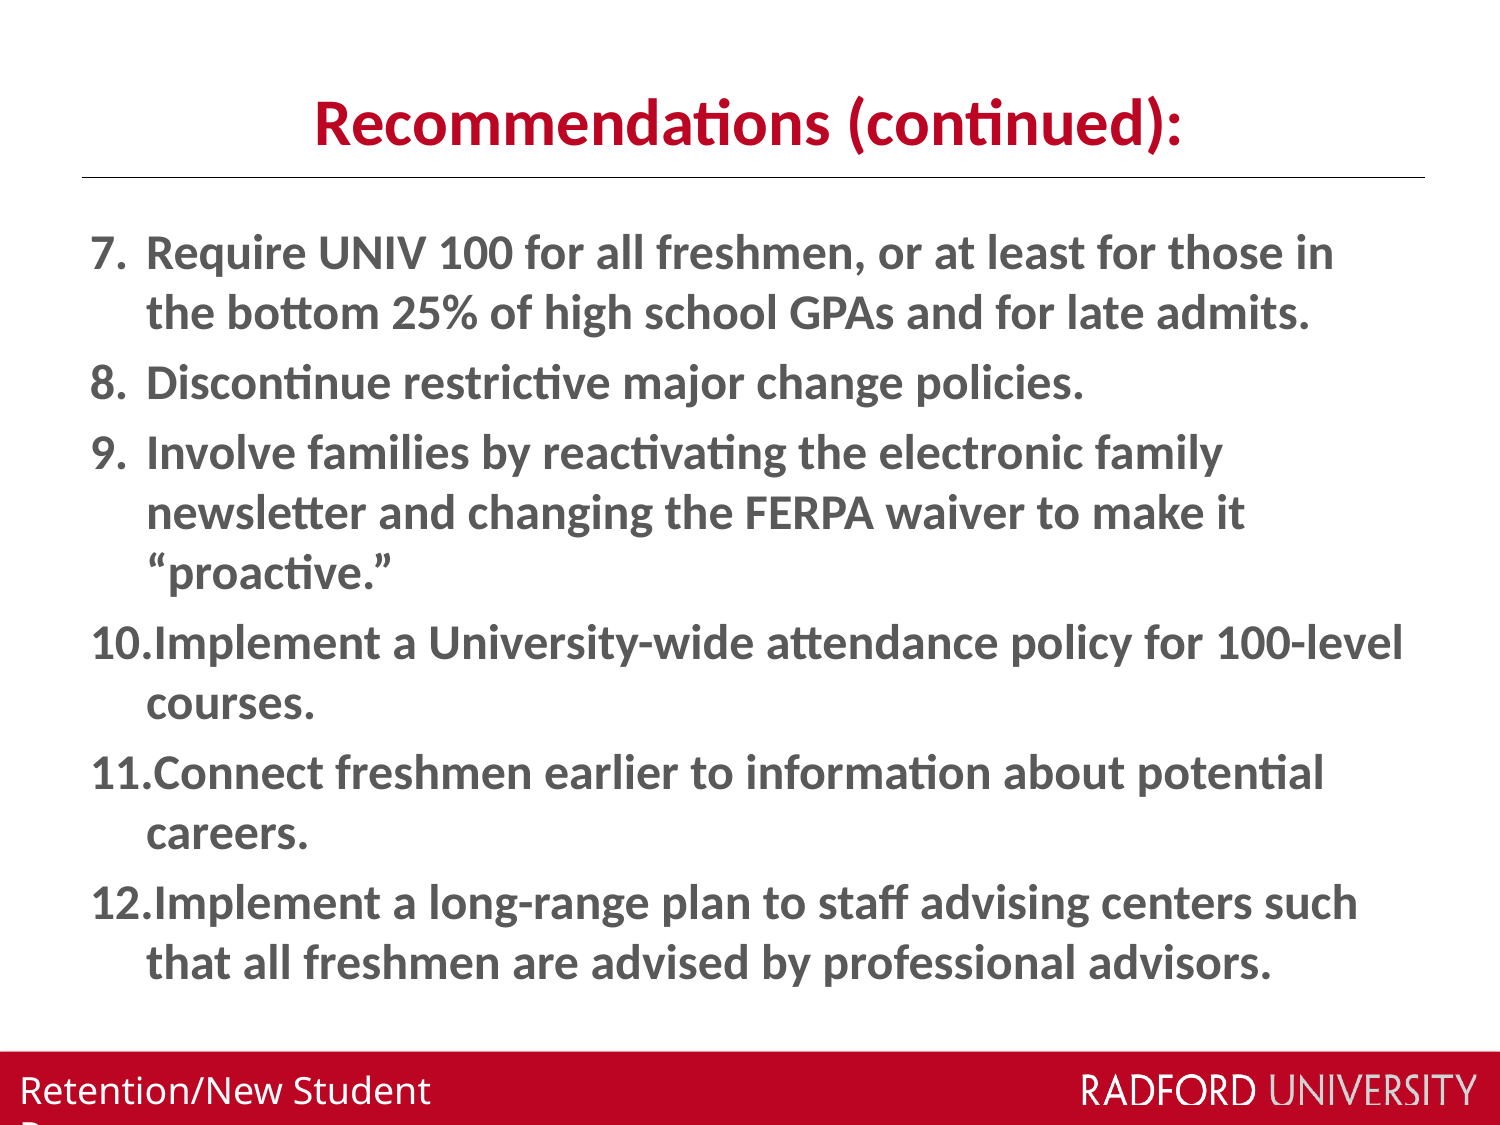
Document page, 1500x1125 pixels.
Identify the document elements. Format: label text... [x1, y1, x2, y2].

list Retention/New Student Programs [4, 1059, 610, 1125]
list Require UNIV 100 for all freshmen, or at least for those in the bottom 25% of high school GPAs and for late admits. Discontinue restrictive major change policies. Involve families by reactivating the electronic family newsletter and changing the FERPA waiver to make it “proactive.” Implement a University-wide attendance policy for 100-level courses. Connect freshmen earlier to information about potential careers. Implement a long-range plan to staff advising centers such that all freshmen are advised by professional advisors. [75, 211, 1425, 1006]
title Recommendations (continued): [75, 71, 1425, 211]
